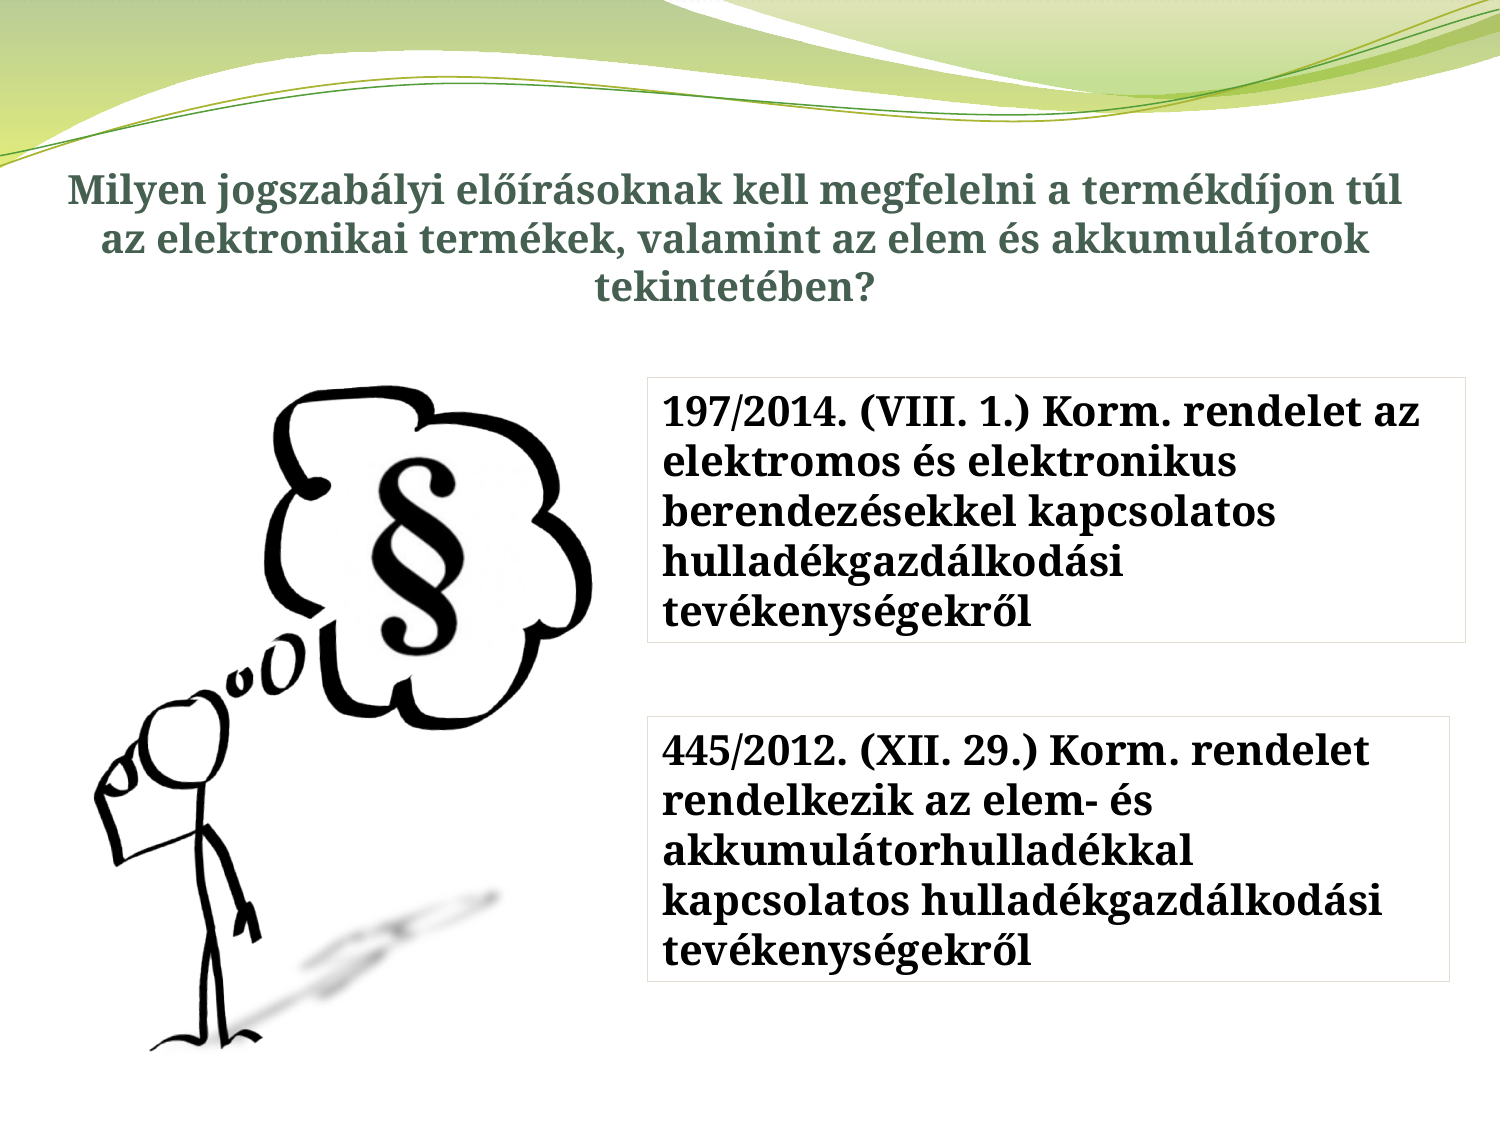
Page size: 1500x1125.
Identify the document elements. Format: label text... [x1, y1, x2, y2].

title Milyen jogszabályi előírásoknak kell megfelelni a termékdíjon túl az elektronikai termékek, valamint az elem és akkumulátorok tekintetében? [53, 156, 1417, 310]
text_box 197/2014. (VIII. 1.) Korm. rendelet az elektromos és elektronikus berendezésekkel kapcsolatos hulladékgazdálkodási tevékenységekről [647, 377, 1466, 643]
text_box 445/2012. (XII. 29.) Korm. rendelet rendelkezik az elem- és akkumulátorhulladékkal kapcsolatos hulladékgazdálkodási tevékenységekről [647, 716, 1450, 982]
picture [65, 372, 625, 1062]
